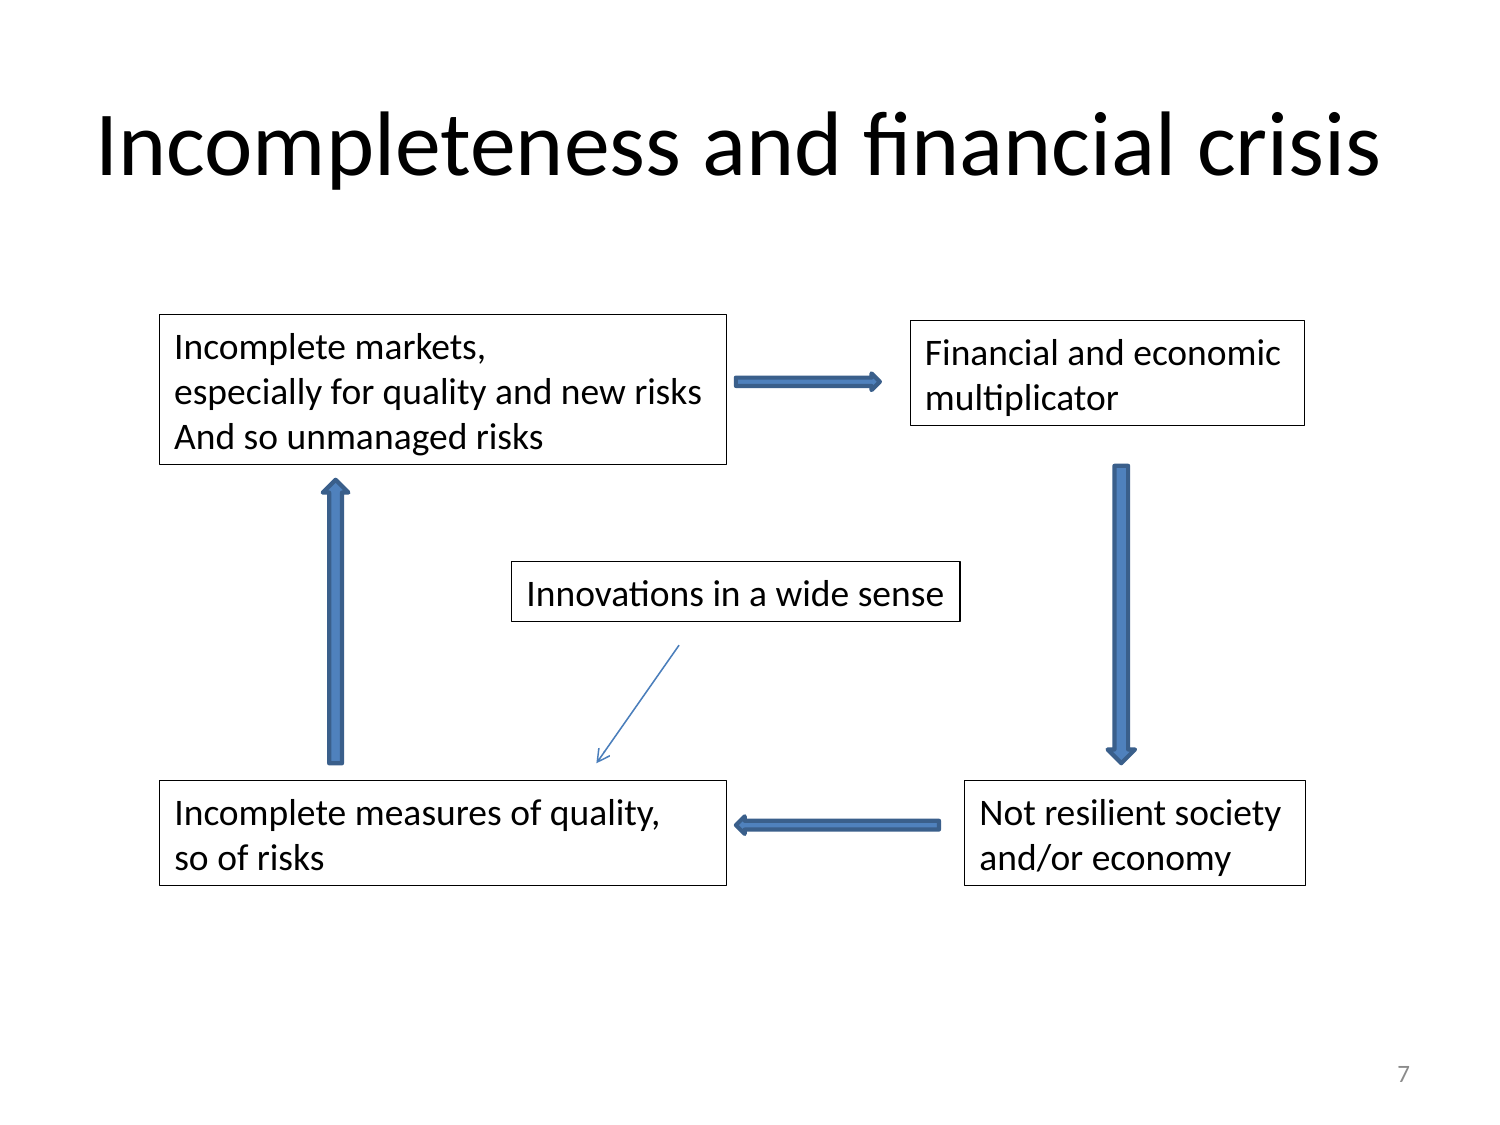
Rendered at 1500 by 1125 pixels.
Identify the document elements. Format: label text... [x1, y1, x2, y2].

text_box [320, 477, 351, 766]
text_box [733, 371, 882, 392]
text_box [1105, 463, 1137, 766]
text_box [596, 644, 680, 764]
slide_number 7 [1074, 1042, 1425, 1103]
text_box Innovations in a wide sense [511, 561, 961, 622]
text_box Not resilient society and/or economy [964, 780, 1306, 886]
title Incompleteness and financial crisis [75, 45, 1425, 233]
text_box Financial and economic multiplicator [910, 320, 1305, 426]
text_box Incomplete measures of quality, so of risks [159, 780, 727, 886]
text_box [733, 814, 942, 836]
text_box Incomplete markets, especially for quality and new risks And so unmanaged risks [159, 314, 727, 465]
